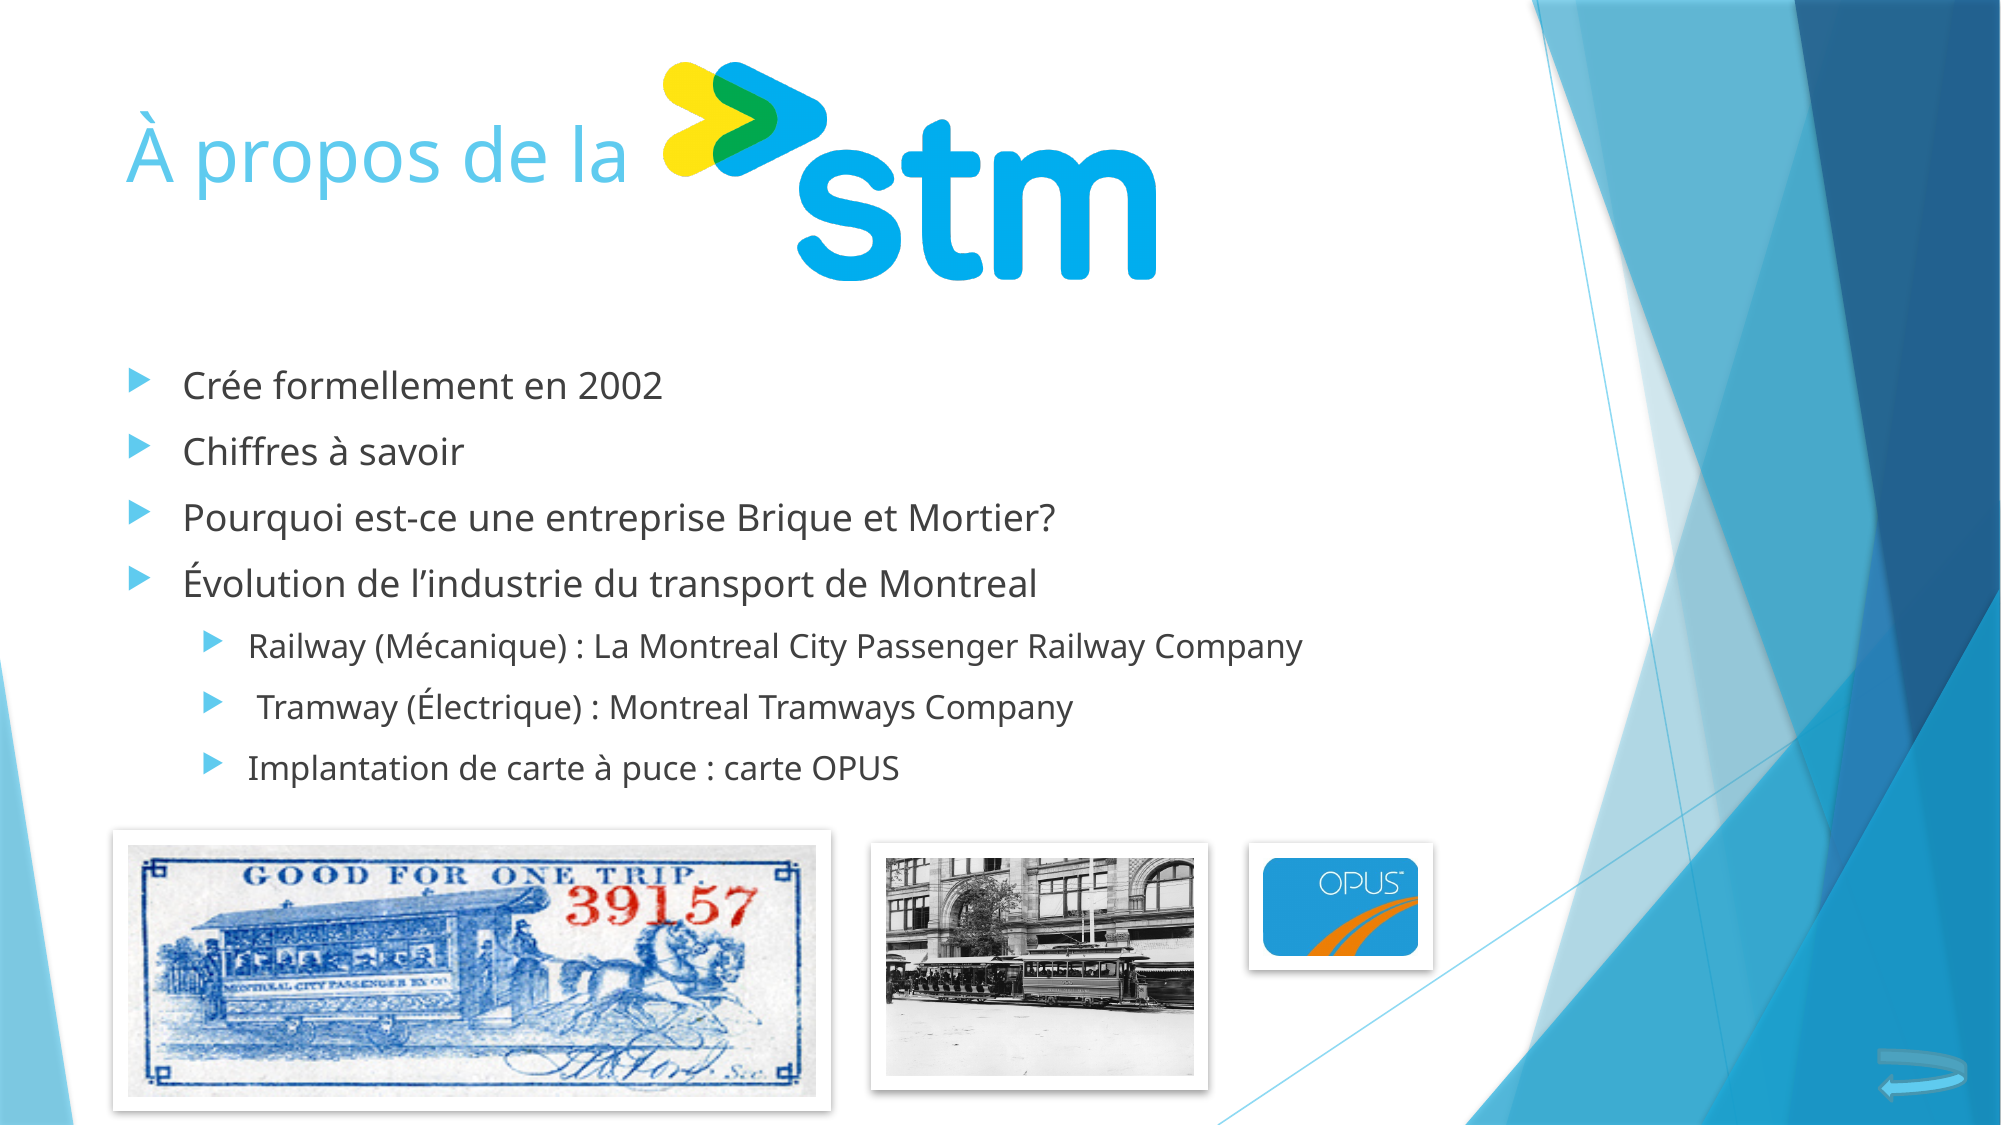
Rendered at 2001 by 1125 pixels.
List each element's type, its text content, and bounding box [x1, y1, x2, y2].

title À propos de la [111, 99, 1522, 317]
picture [1262, 857, 1419, 957]
text_box [1877, 1048, 1968, 1103]
picture [127, 844, 817, 1098]
picture [662, 61, 1156, 282]
list Crée formellement en 2002 Chiffres à savoir Pourquoi est-ce une entreprise Brique et Mortier? Évolution de l’industrie du transport de Montreal Railway (Mécanique) : La Montreal City Passenger Railway Company Tramway (Électrique) : Montreal Tramways Company Implantation de carte à puce : carte OPUS [111, 354, 1522, 992]
picture [885, 857, 1194, 1077]
